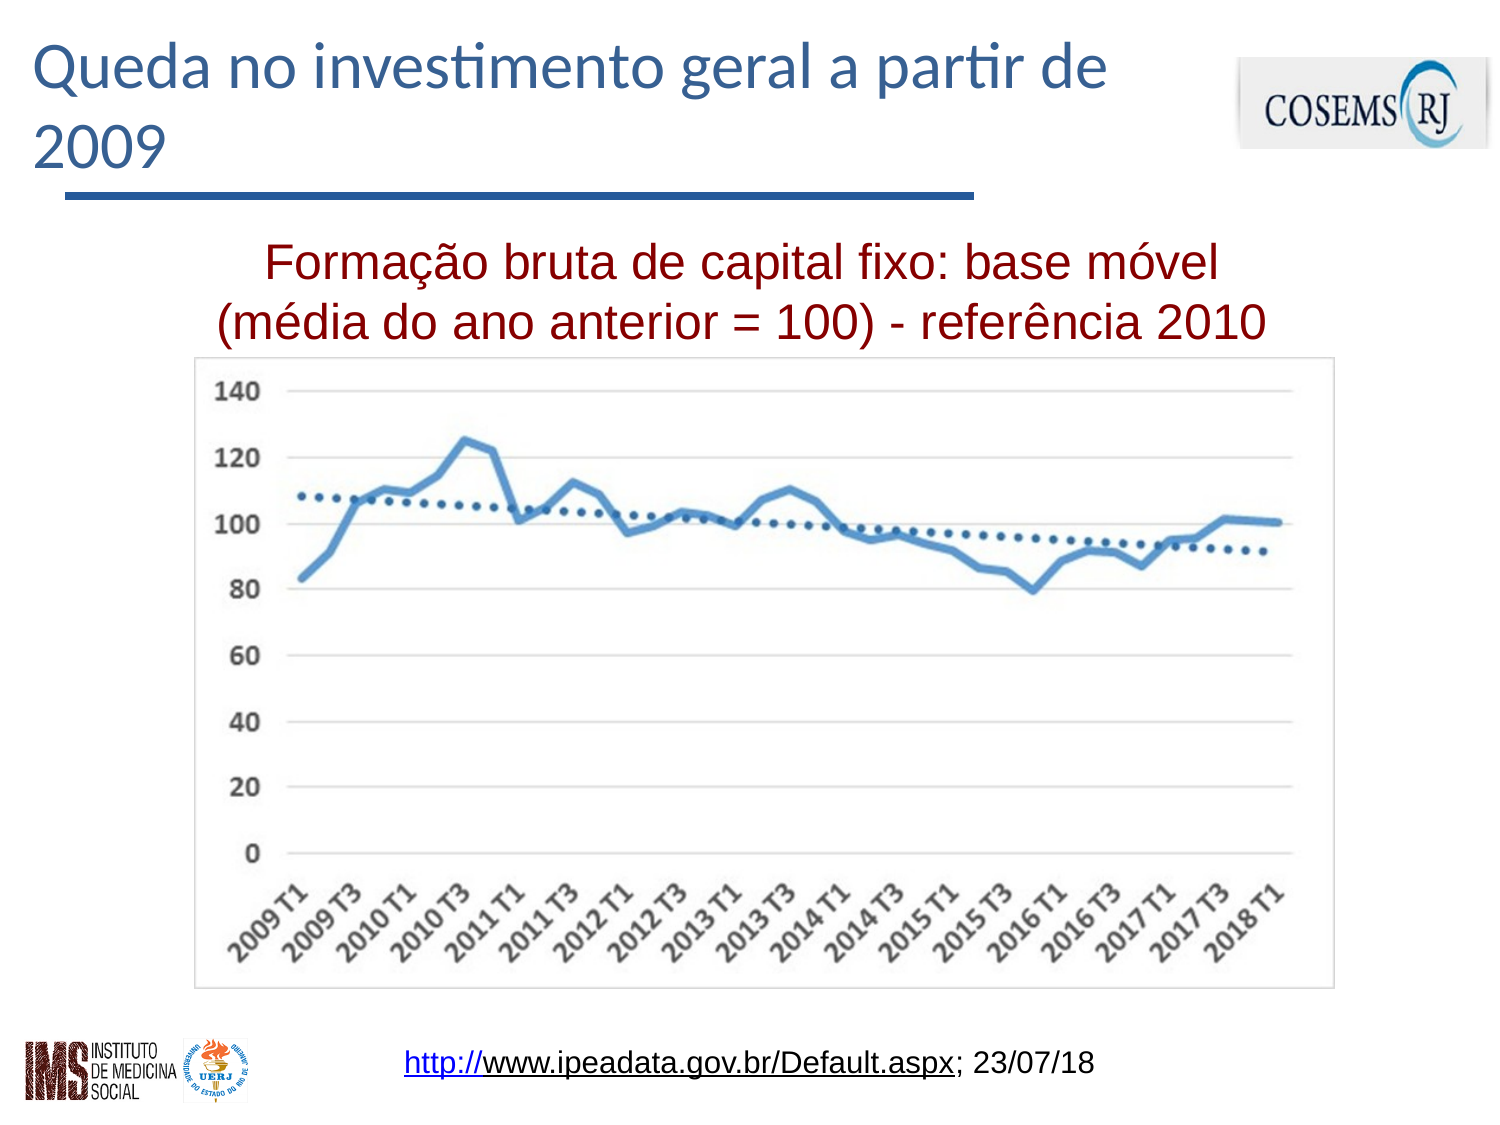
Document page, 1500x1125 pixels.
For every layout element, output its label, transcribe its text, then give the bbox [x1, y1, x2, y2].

picture [194, 357, 1335, 990]
title Queda no investimento geral a partir de 2009 [17, 30, 1228, 173]
picture [17, 1035, 248, 1106]
text_box http://www.ipeadata.gov.br/Default.aspx; 23/07/18 [389, 1034, 1140, 1088]
text_box Formação bruta de capital fixo: base móvel (média do ano anterior = 100) - referência 2010 [193, 221, 1292, 357]
picture [1228, 57, 1499, 149]
